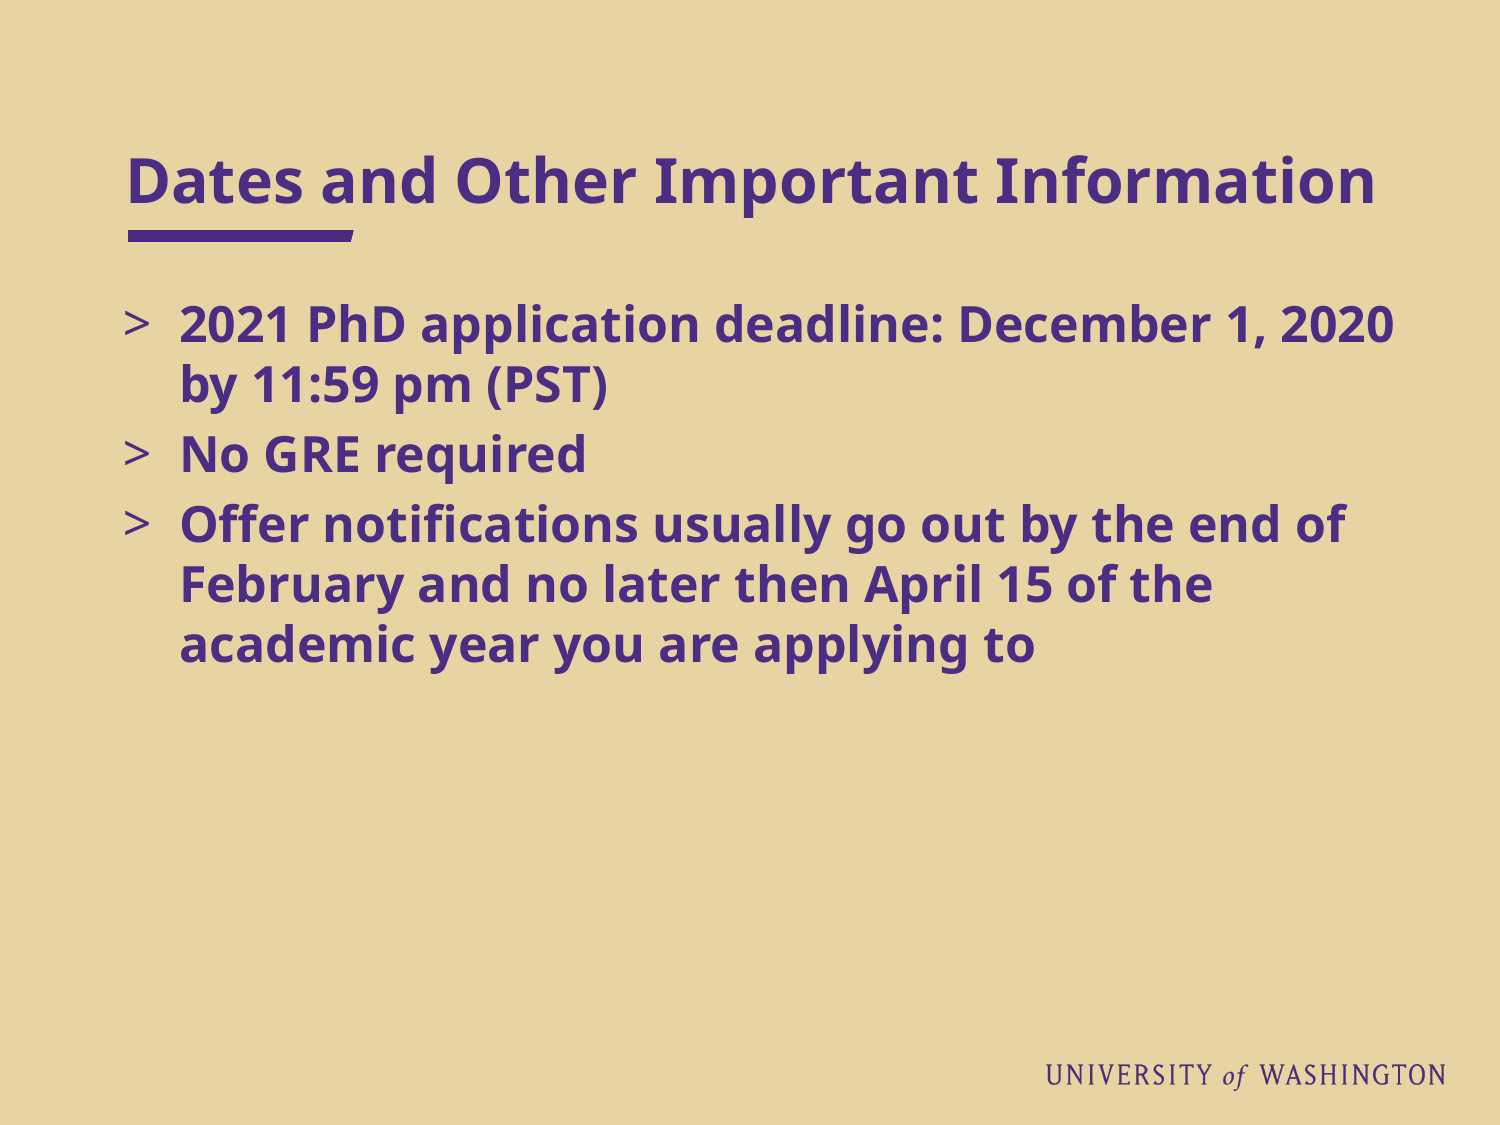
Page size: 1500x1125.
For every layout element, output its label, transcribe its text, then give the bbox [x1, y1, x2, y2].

title Dates and Other Important Information [110, 59, 1434, 224]
list 2021 PhD application deadline: December 1, 2020 by 11:59 pm (PST) No GRE required Offer notifications usually go out by the end of February and no later then April 15 of the academic year you are applying to [108, 284, 1434, 944]
picture [128, 230, 354, 242]
picture [1046, 1064, 1445, 1091]
